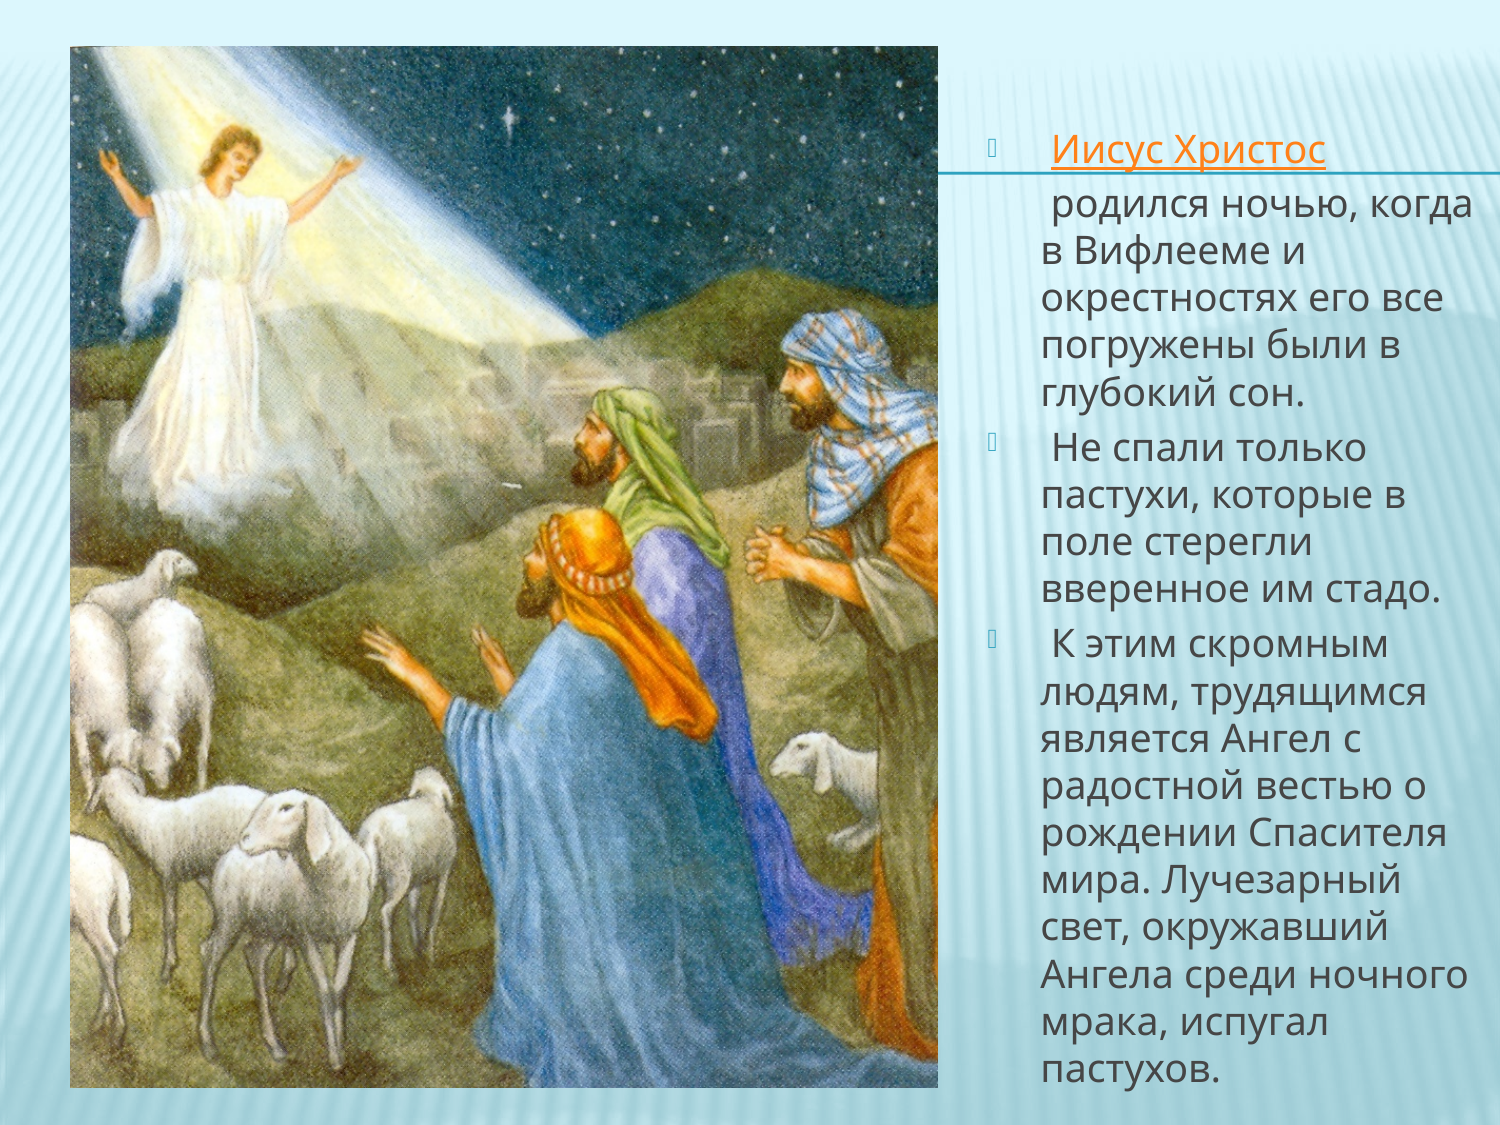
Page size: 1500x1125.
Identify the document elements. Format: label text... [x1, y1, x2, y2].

list Иисус Христос родился ночью, когда в Вифлееме и окрестностях его все погружены были в глубокий сон. Не спали только пастухи, которые в поле стерегли вверенное им стадо. К этим скромным людям, трудящимся является Ангел с радостной вестью о рождении Спасителя мира. Лучезарный свет, окружавший Ангела среди ночного мрака, испугал пастухов. [972, 117, 1500, 1125]
picture [69, 46, 938, 1089]
